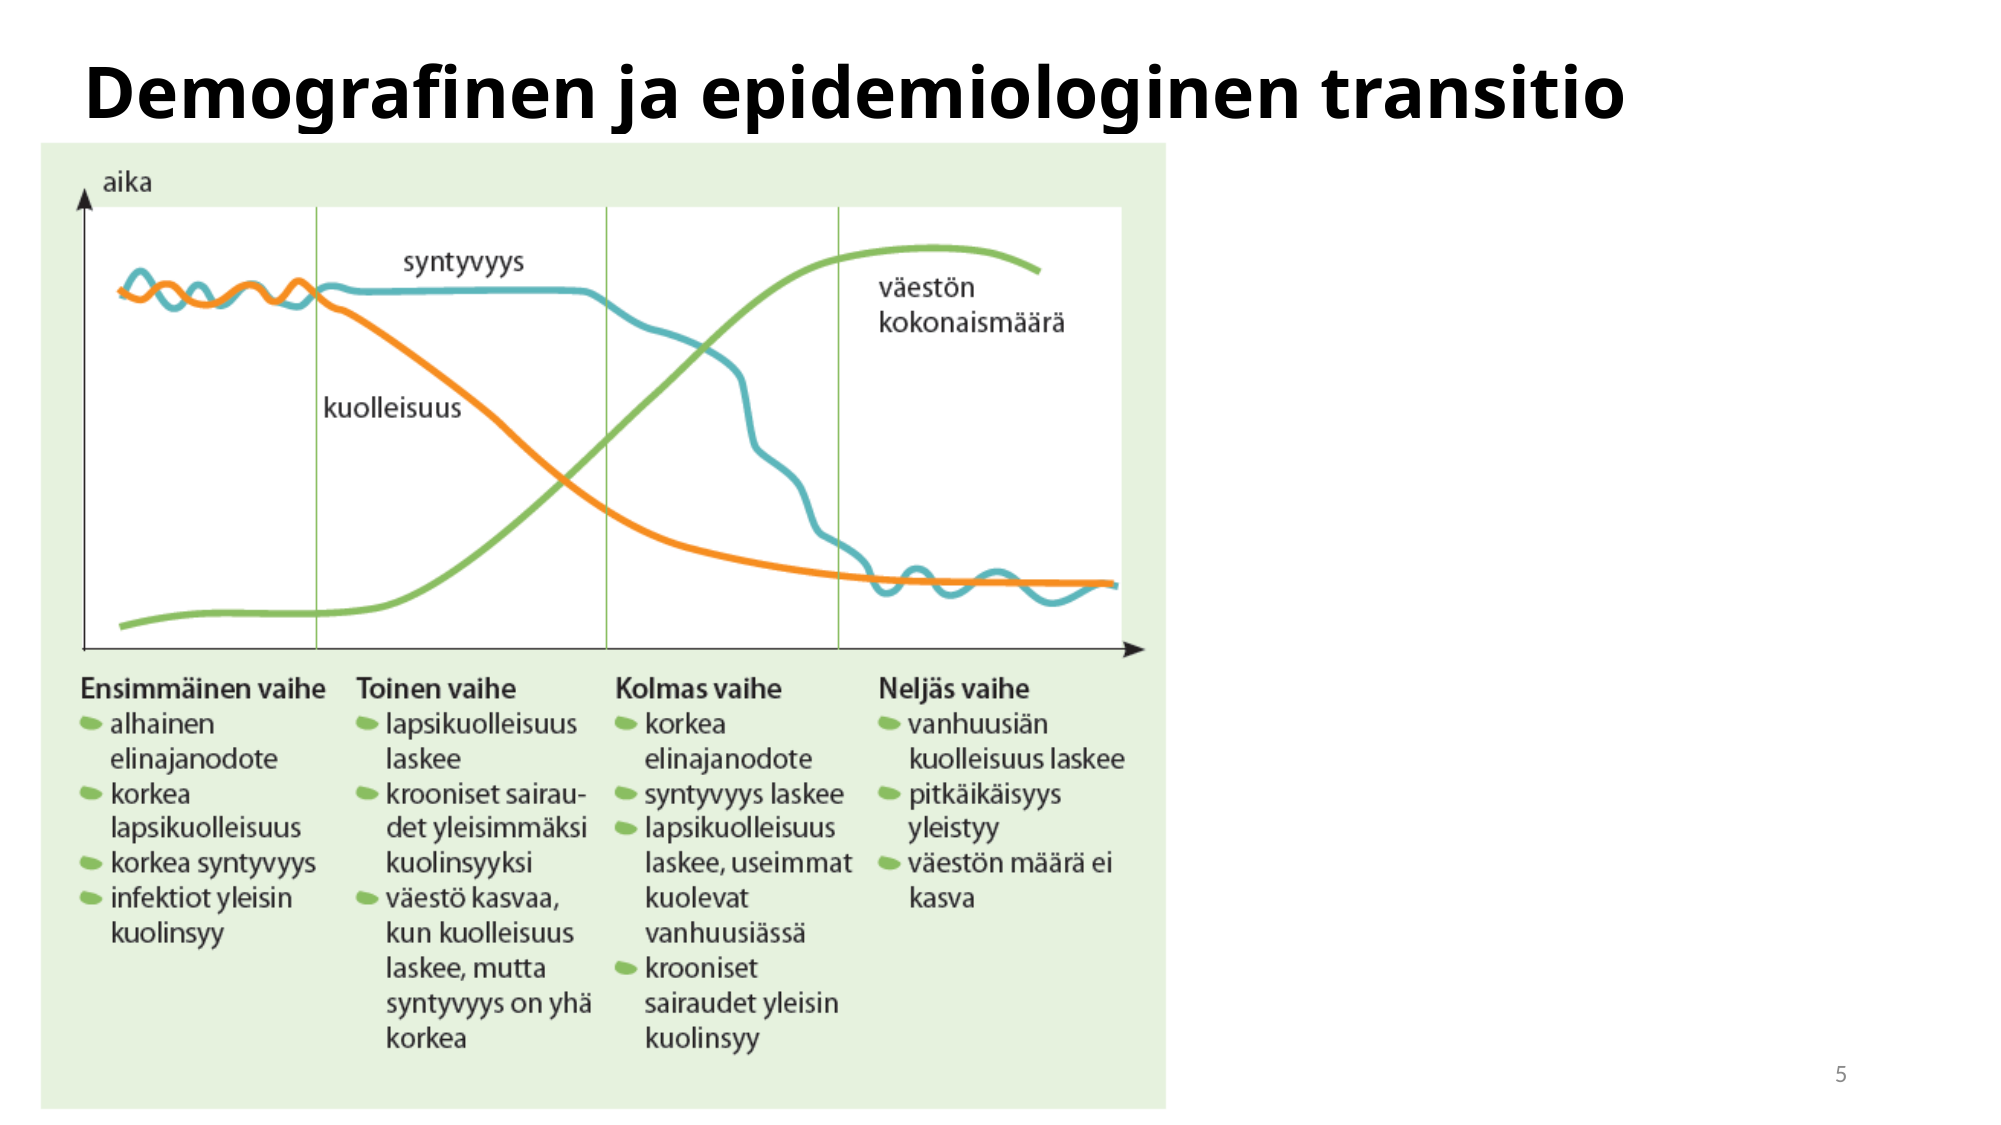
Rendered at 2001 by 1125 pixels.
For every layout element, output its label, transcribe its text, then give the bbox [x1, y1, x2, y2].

slide_number 5 [1412, 1042, 1863, 1103]
title Demografinen ja epidemiologinen transitio [68, 26, 1681, 164]
picture [29, 134, 1183, 1125]
